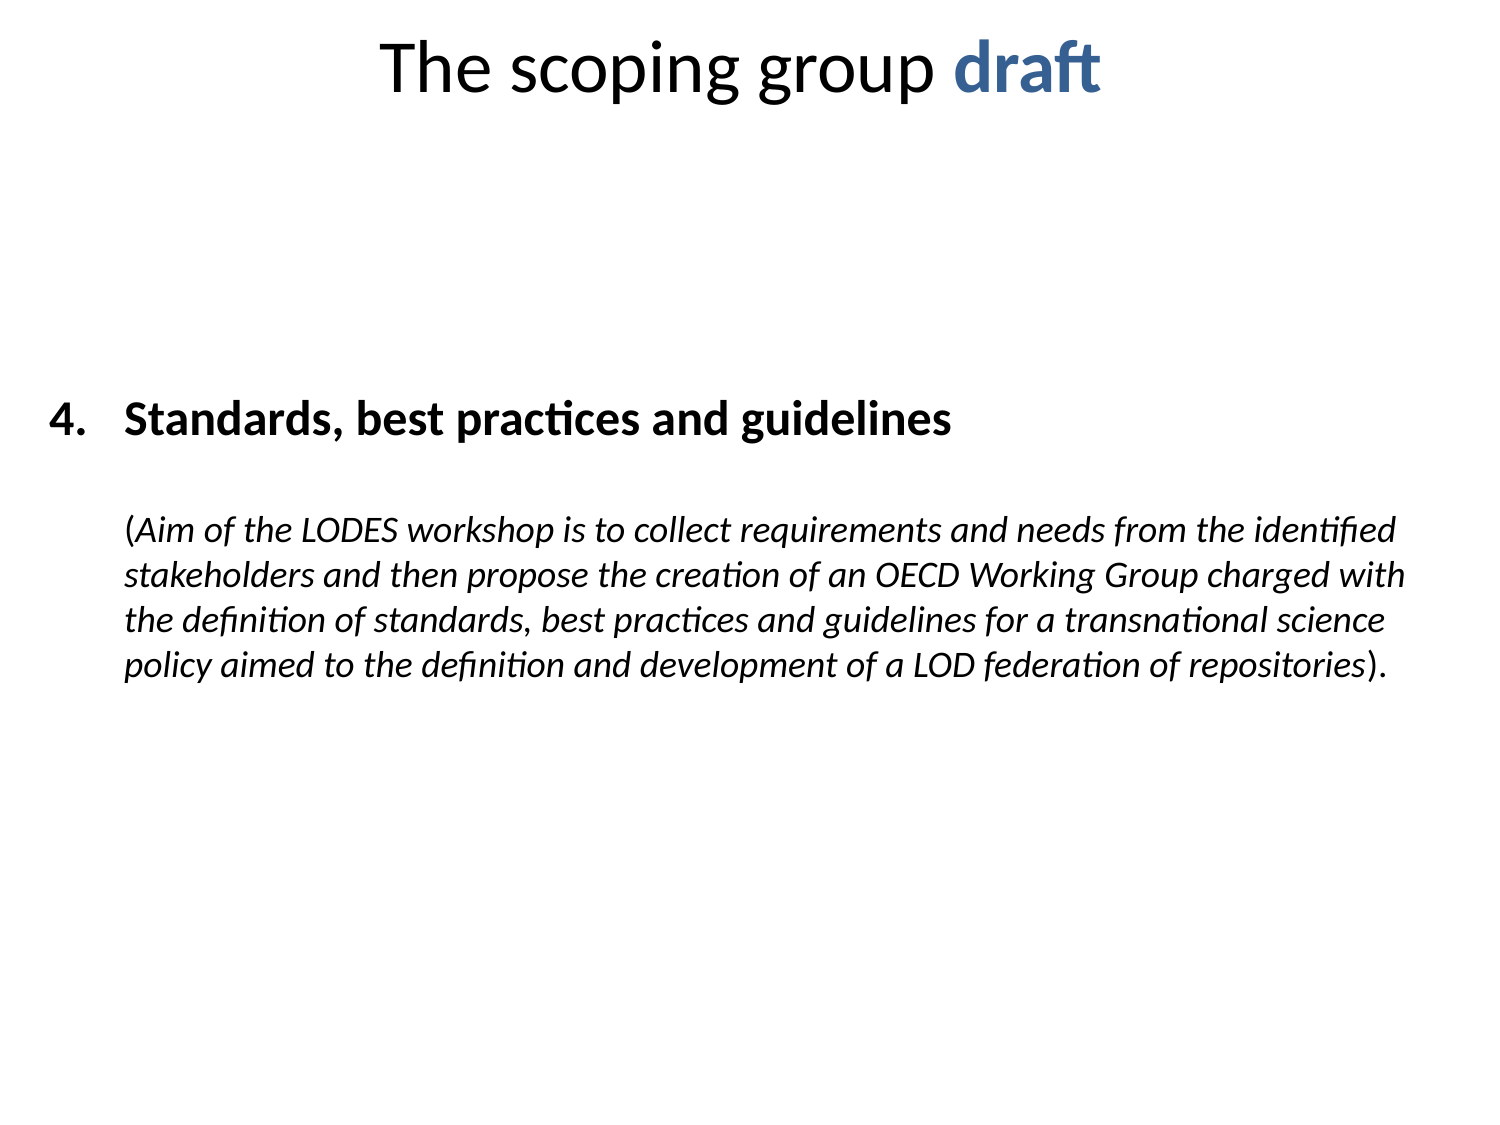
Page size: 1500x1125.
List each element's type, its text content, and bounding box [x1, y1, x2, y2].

text_box The scoping group draft [228, 0, 1253, 125]
text_box Standards, best practices and guidelines (Aim of the LODES workshop is to collect requirements and needs from the identified stakeholders and then propose the creation of an OECD Working Group charged with the definition of standards, best practices and guidelines for a transnational science policy aimed to the definition and development of a LOD federation of repositories). [34, 378, 1463, 693]
